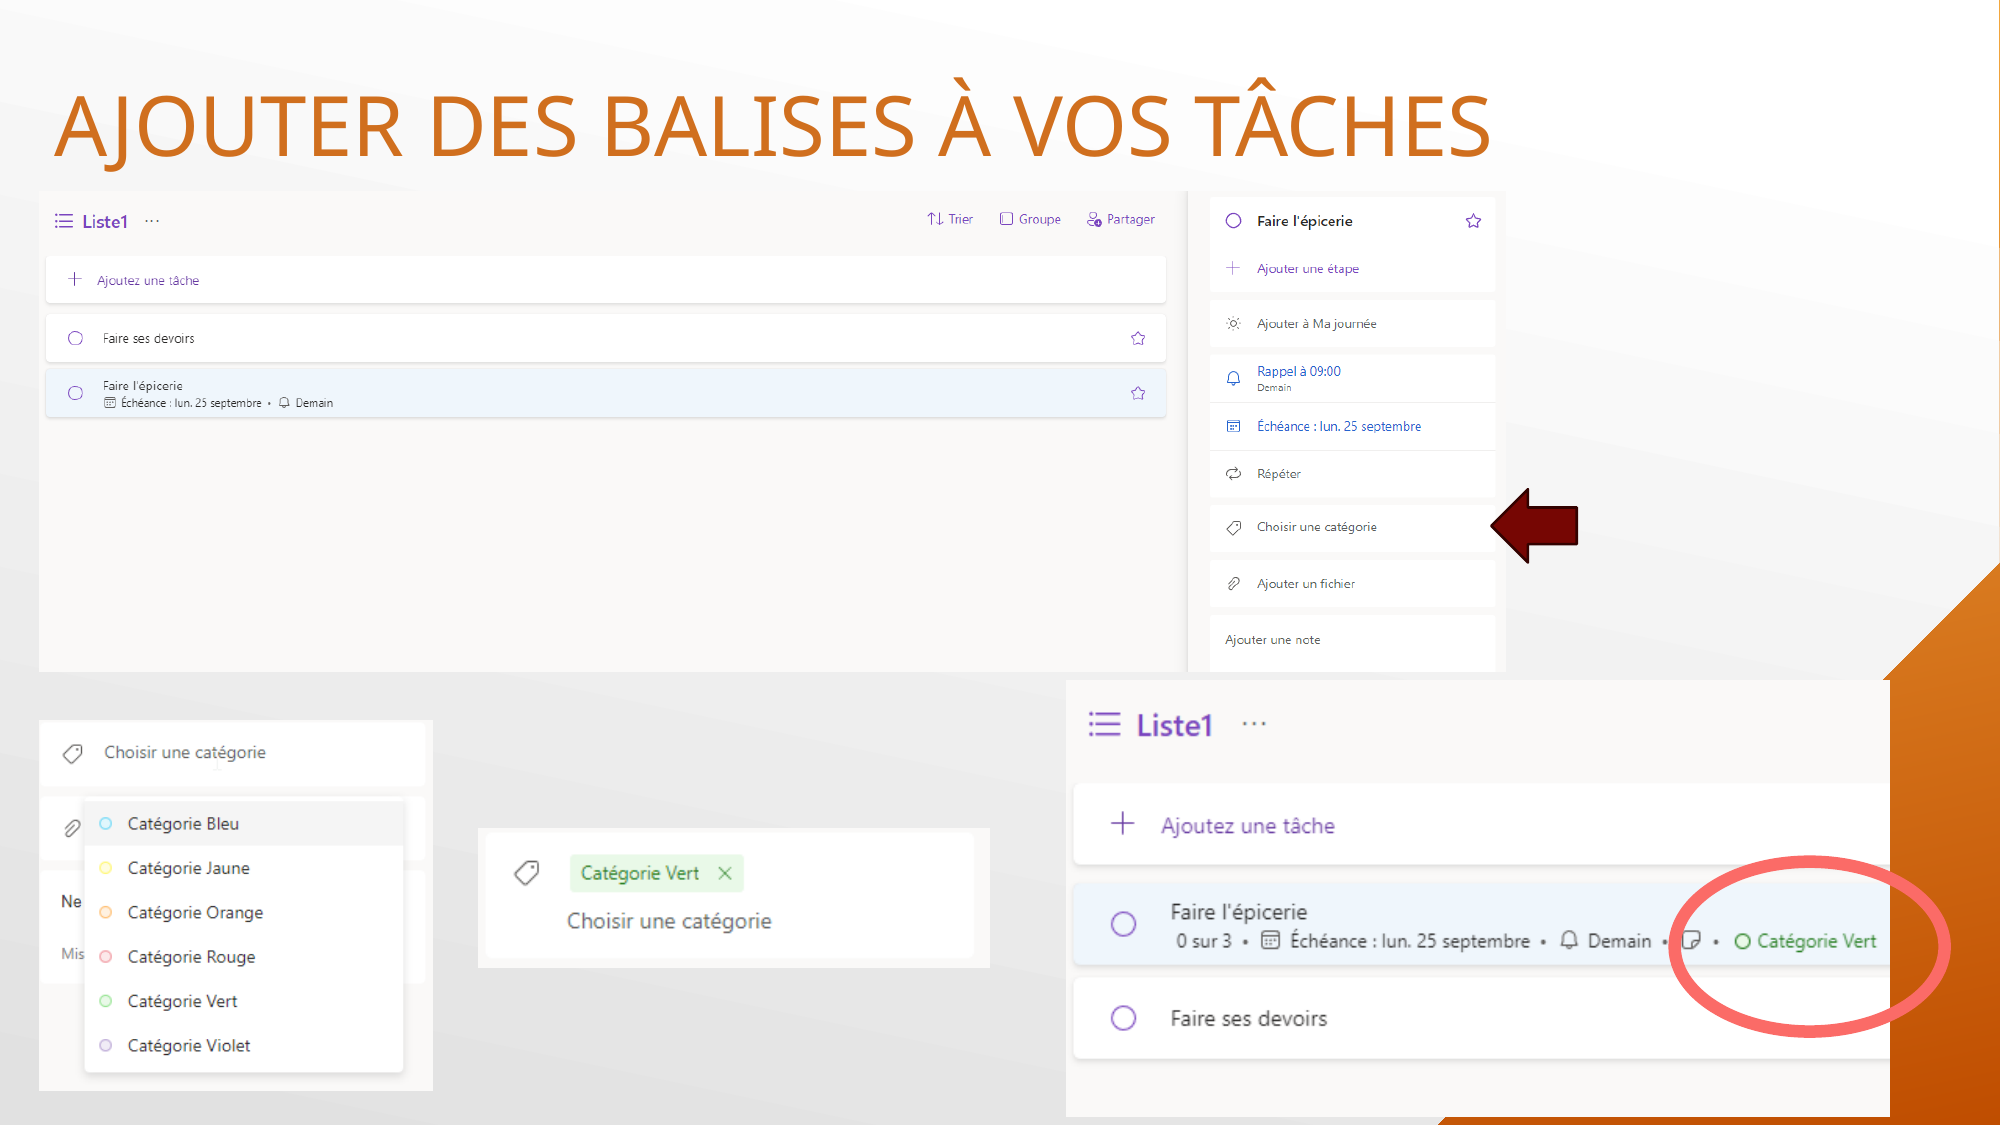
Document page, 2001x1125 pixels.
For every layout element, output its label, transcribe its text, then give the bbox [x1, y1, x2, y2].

text_box [1506, 488, 1579, 564]
text_box [1440, 565, 2000, 1125]
text_box [0, 0, 2000, 1125]
picture [39, 191, 1506, 673]
picture [1066, 680, 1891, 1117]
picture [478, 828, 990, 969]
text_box [1891, 877, 1946, 1016]
picture [39, 720, 433, 1091]
title Ajouter des balises à vos tâches [39, 0, 2000, 248]
